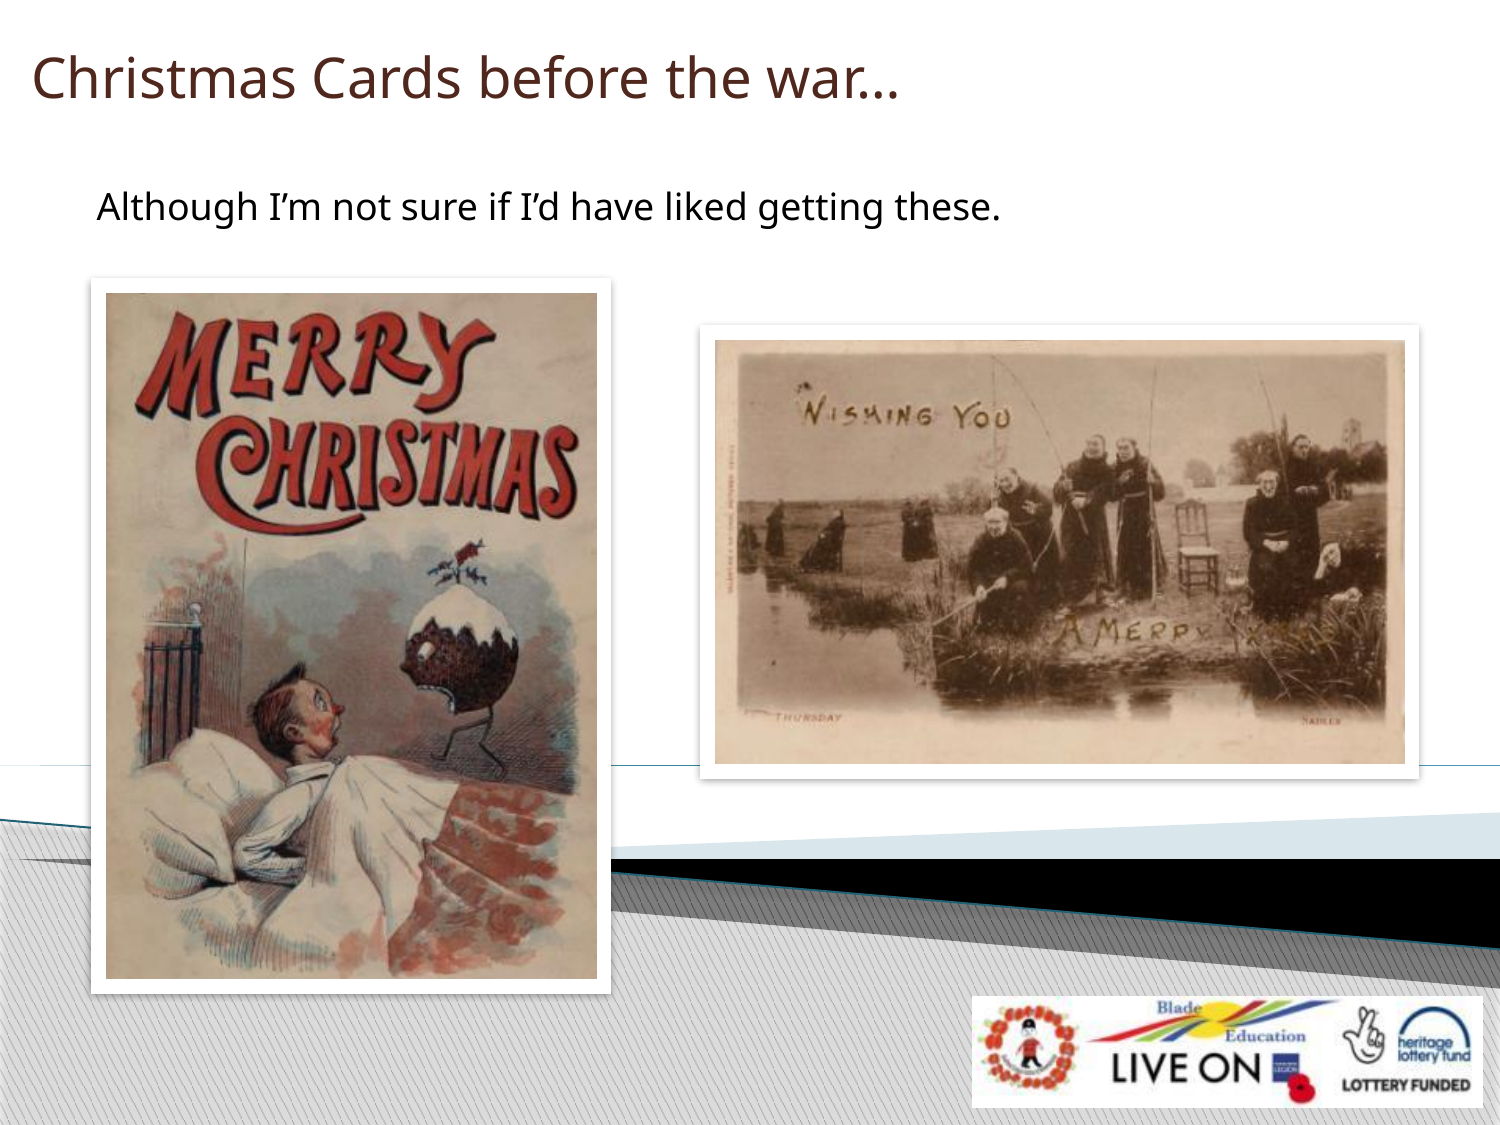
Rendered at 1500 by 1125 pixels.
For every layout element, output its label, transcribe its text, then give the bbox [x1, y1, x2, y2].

text_box Although I’m not sure if I’d have liked getting these. [81, 175, 1313, 236]
picture [5, 859, 91, 866]
subtitle Christmas Cards before the war… [23, 35, 1243, 129]
picture [972, 995, 1484, 1109]
picture [611, 874, 1500, 989]
picture [105, 292, 597, 980]
picture [714, 339, 1405, 765]
